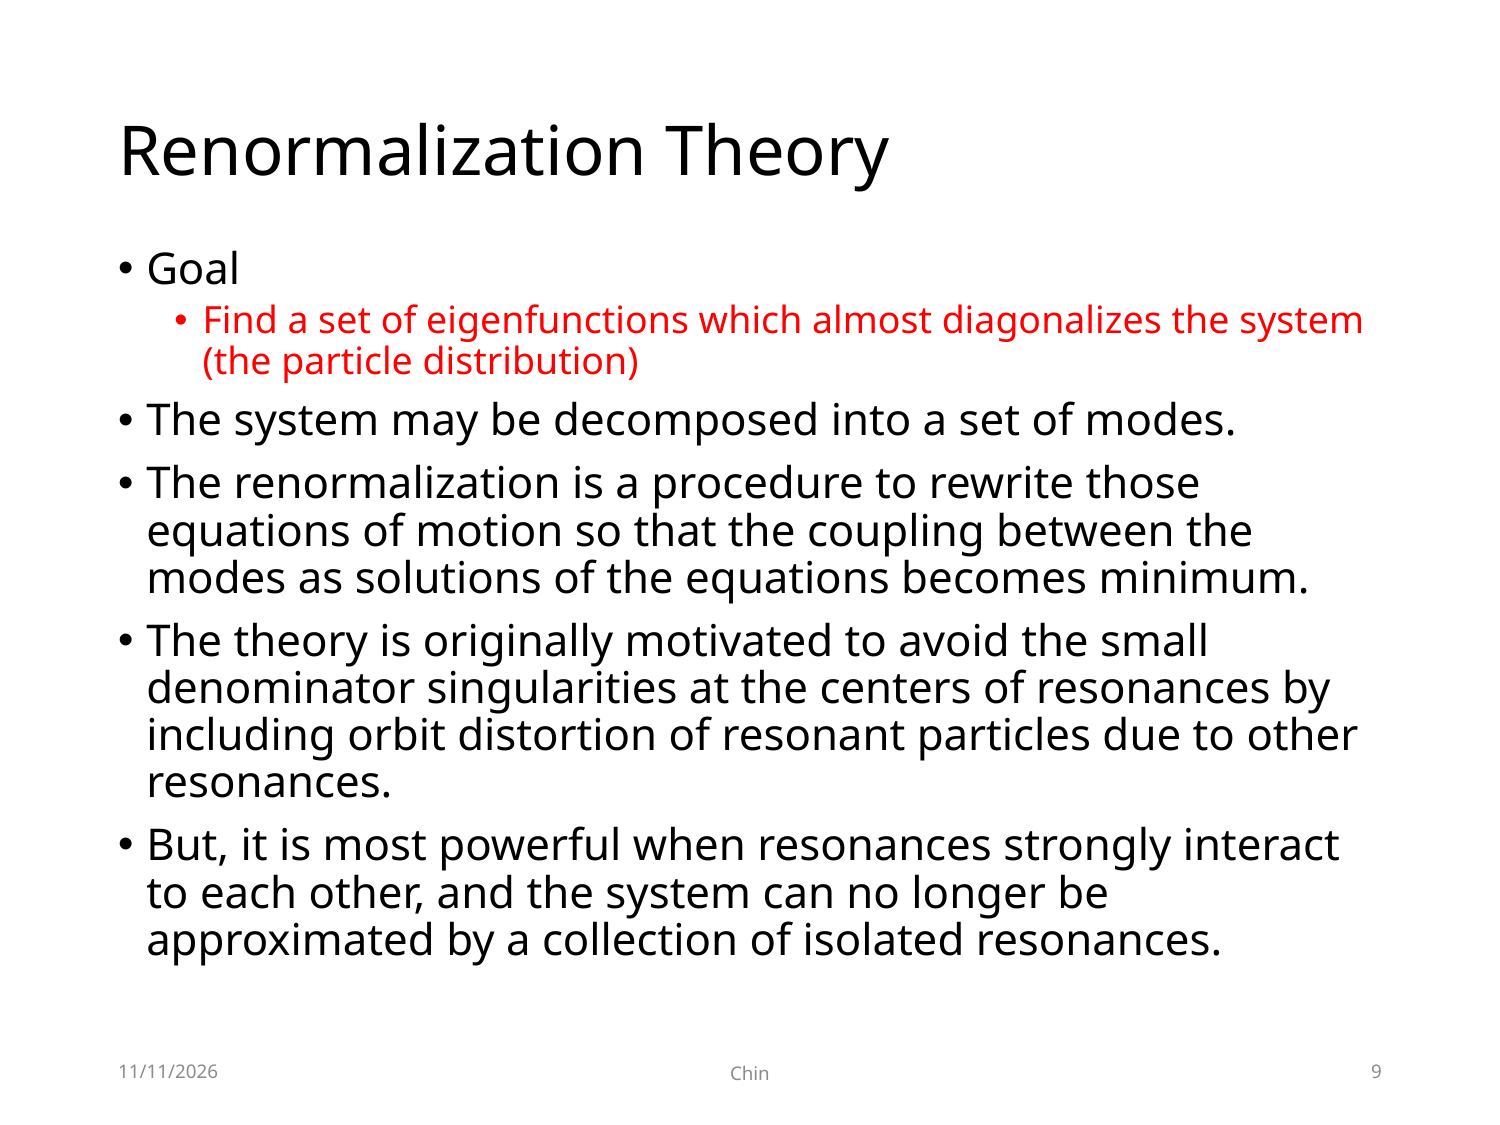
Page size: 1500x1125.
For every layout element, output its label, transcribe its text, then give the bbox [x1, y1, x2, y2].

list Goal Find a set of eigenfunctions which almost diagonalizes the system (the particle distribution) The system may be decomposed into a set of modes. The renormalization is a procedure to rewrite those equations of motion so that the coupling between the modes as solutions of the equations becomes minimum. The theory is originally motivated to avoid the small denominator singularities at the centers of resonances by including orbit distortion of resonant particles due to other resonances. But, it is most powerful when resonances strongly interact to each other, and the system can no longer be approximated by a collection of isolated resonances. [103, 238, 1397, 1031]
slide_number 9 [1059, 1042, 1397, 1103]
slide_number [103, 1042, 441, 1103]
footer Chin [496, 1042, 1004, 1103]
title Renormalization Theory [103, 44, 1397, 238]
